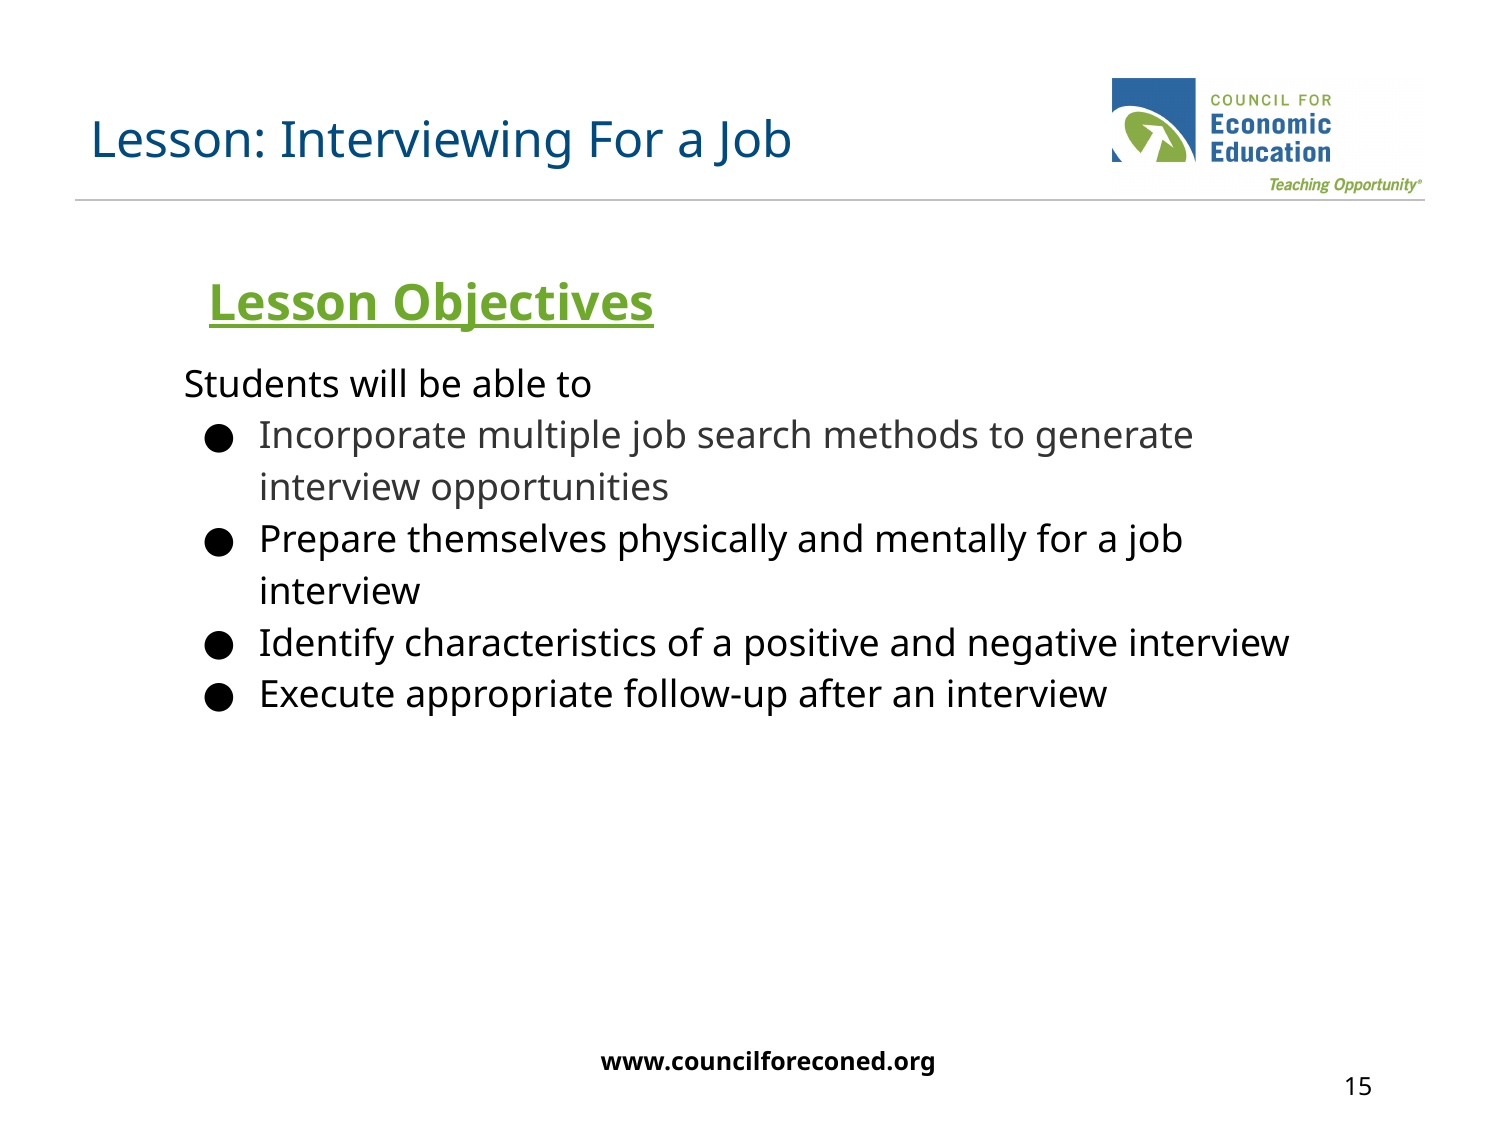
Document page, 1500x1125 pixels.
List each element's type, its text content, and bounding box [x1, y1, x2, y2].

footer www.councilforeconed.org [124, 1037, 1420, 1113]
picture [1112, 78, 1425, 99]
slide_number 15 [1074, 1062, 1388, 1125]
list Lesson Objectives Students will be able to Incorporate multiple job search methods to generate interview opportunities Prepare themselves physically and mentally for a job interview Identify characteristics of a positive and negative interview Execute appropriate follow-up after an interview [168, 262, 1360, 963]
title Lesson: Interviewing For a Job [75, 99, 1425, 200]
